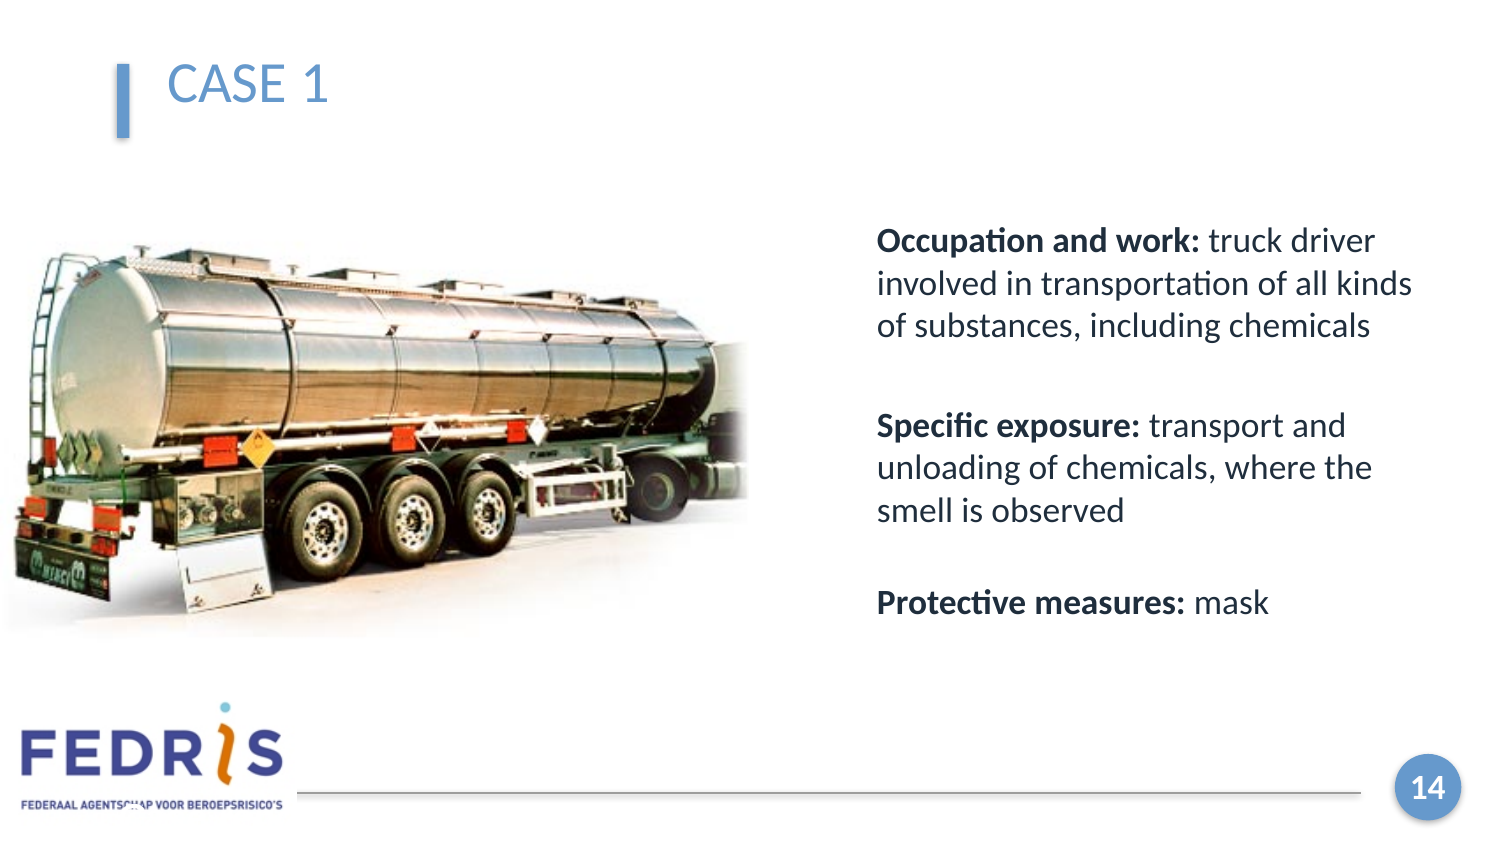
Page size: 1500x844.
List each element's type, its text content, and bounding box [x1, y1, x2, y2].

list Occupation and work: truck driver involved in transportation of all kinds of substances, including chemicals Specific exposure: transport and unloading of chemicals, where the smell is observed Protective measures: mask [860, 209, 1457, 652]
title Case 1 [150, 44, 1457, 113]
picture [4, 700, 297, 826]
picture [0, 208, 749, 652]
text_box Case report (1) [88, 786, 411, 844]
